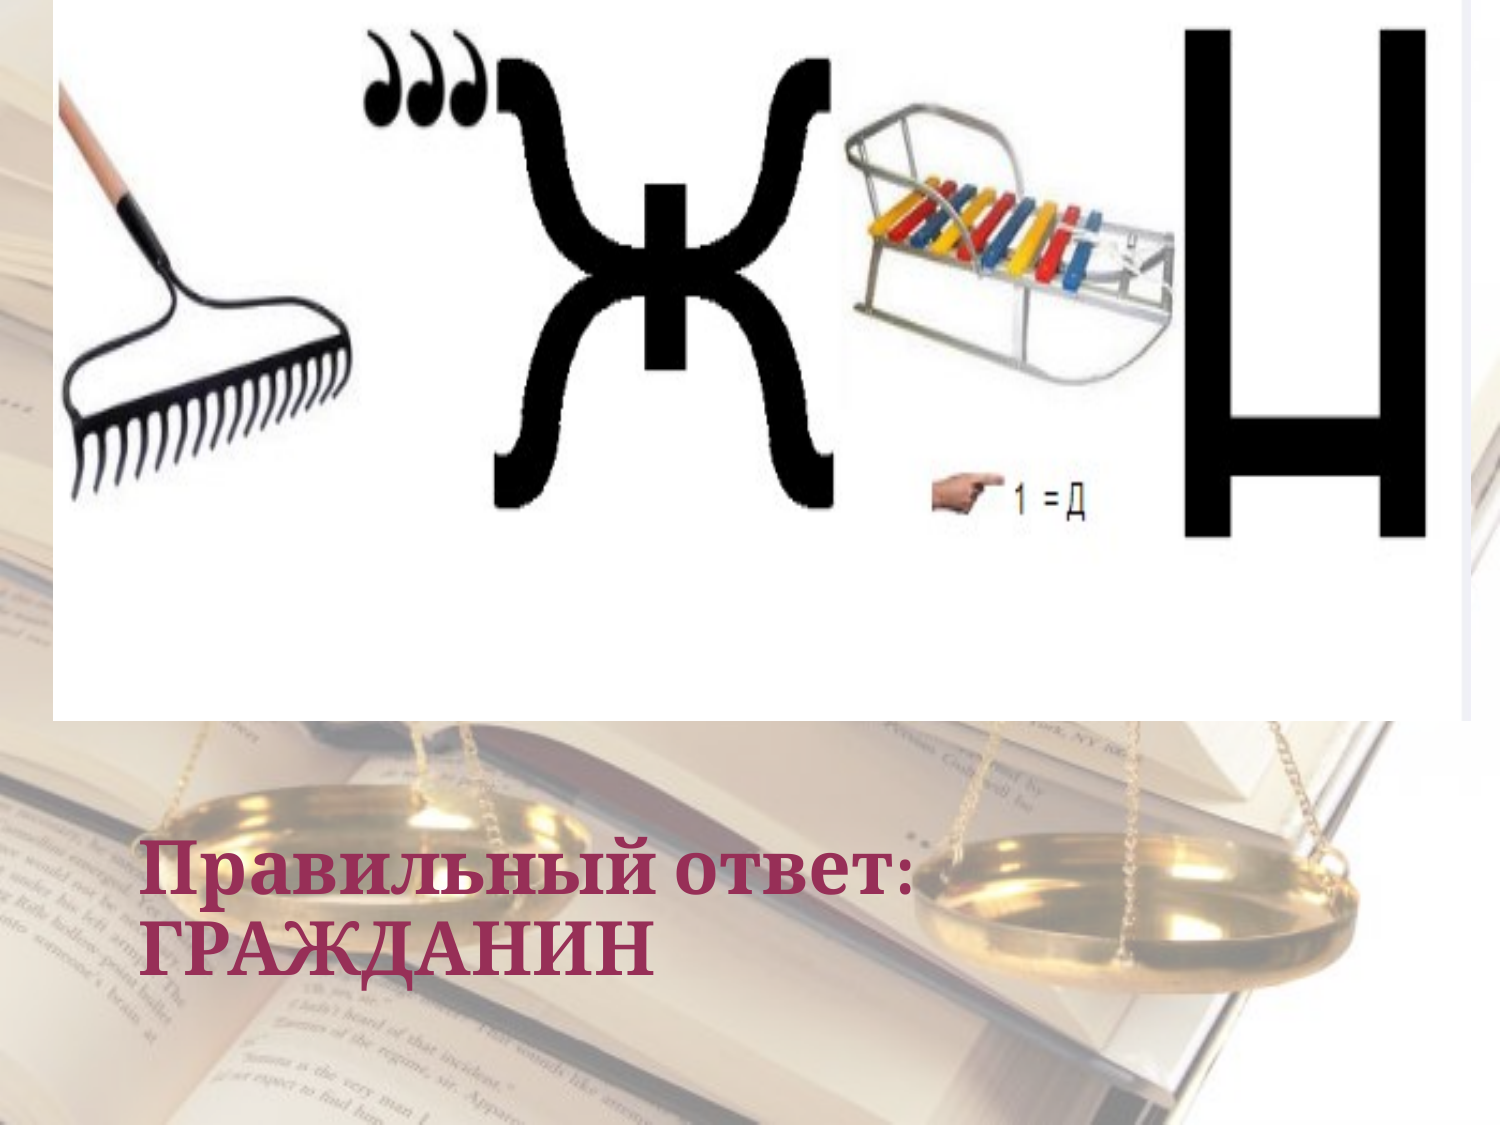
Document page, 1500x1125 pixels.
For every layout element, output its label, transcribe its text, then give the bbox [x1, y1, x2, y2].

picture [53, 0, 1471, 721]
title Правильный ответ: ГРАЖДАНИН [123, 846, 1362, 1000]
